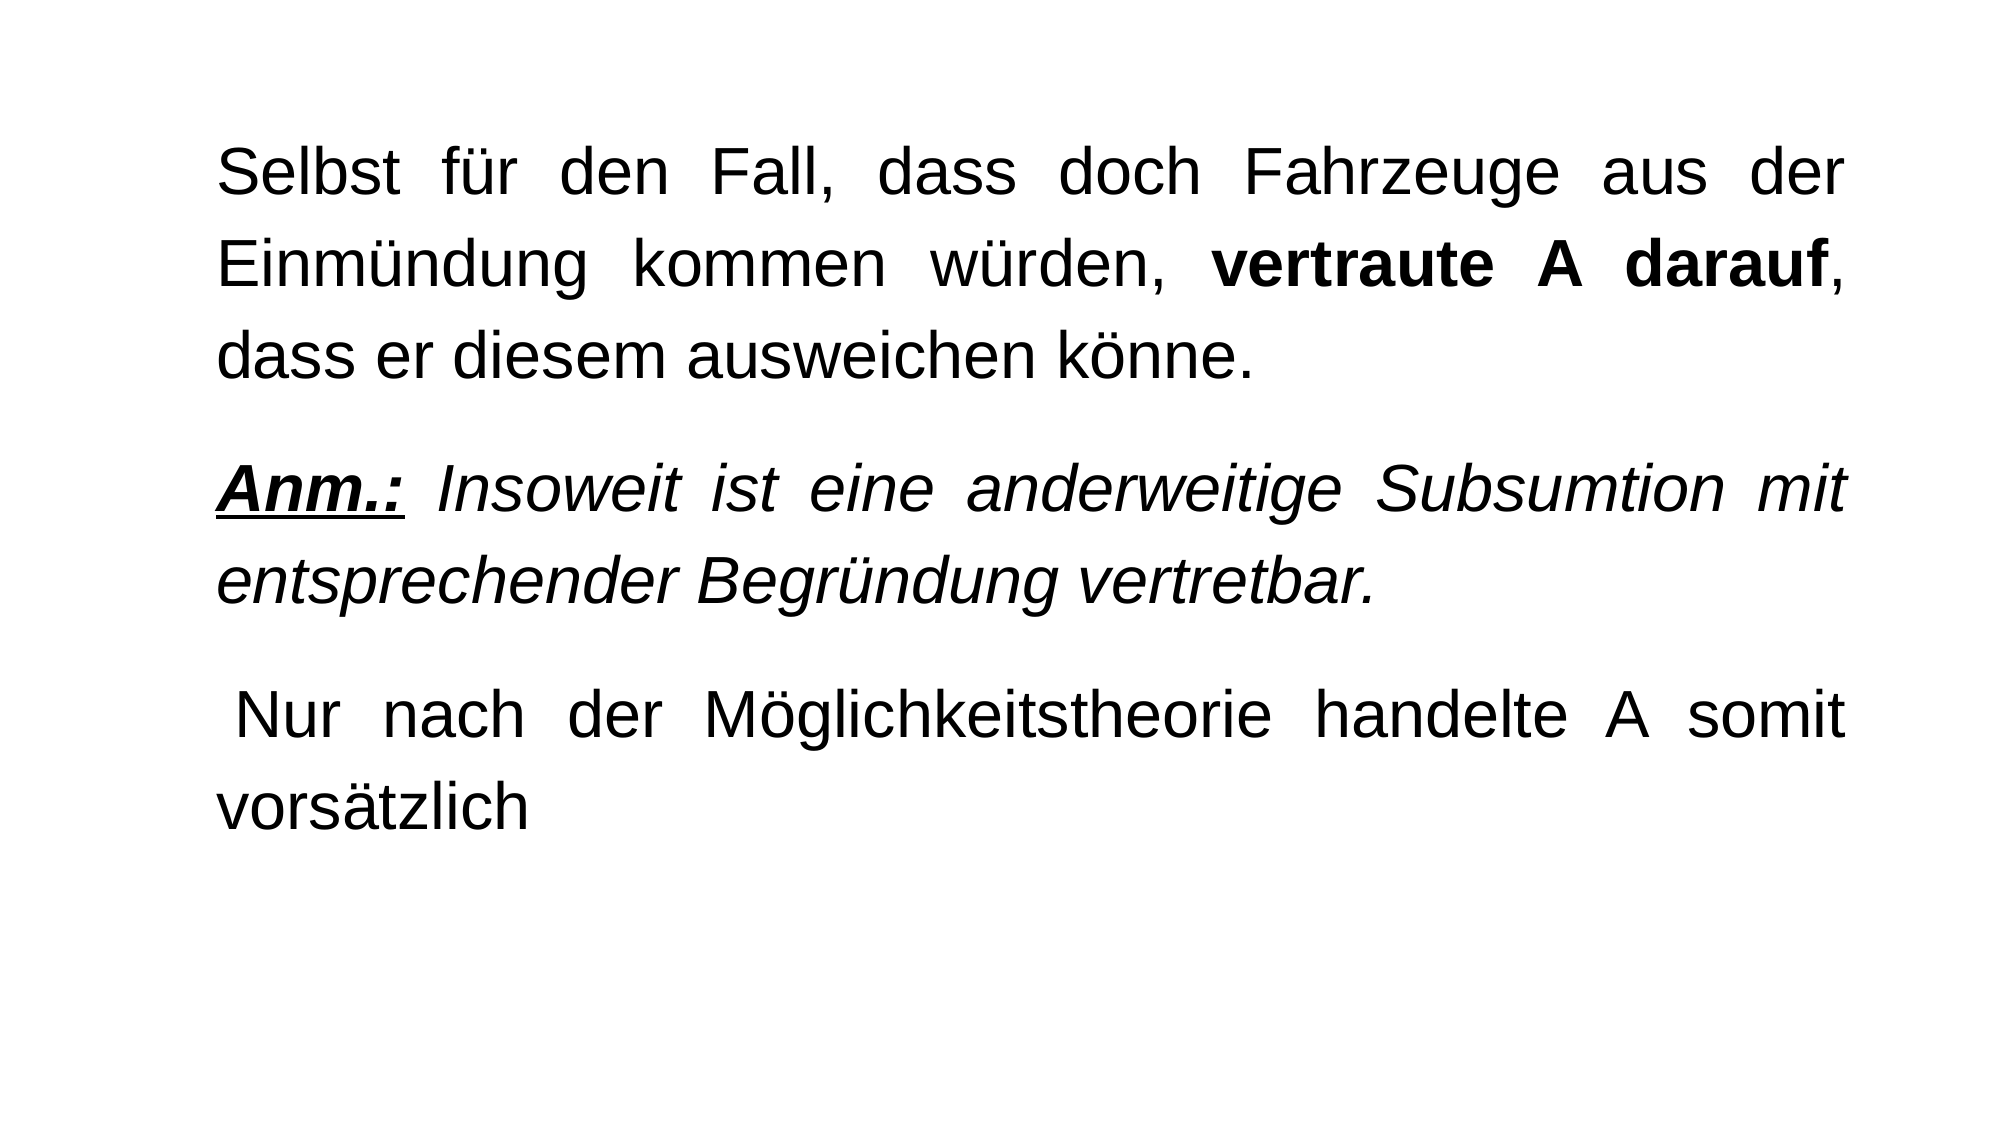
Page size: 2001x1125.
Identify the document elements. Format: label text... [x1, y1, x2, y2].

list Selbst für den Fall, dass doch Fahrzeuge aus der Einmündung kommen würden, vertraute A darauf, dass er diesem ausweichen könne. Anm.: Insoweit ist eine anderweitige Subsumtion mit entsprechender Begründung vertretbar. Nur nach der Möglichkeitstheorie handelte A somit vorsätzlich [201, 108, 1863, 1052]
